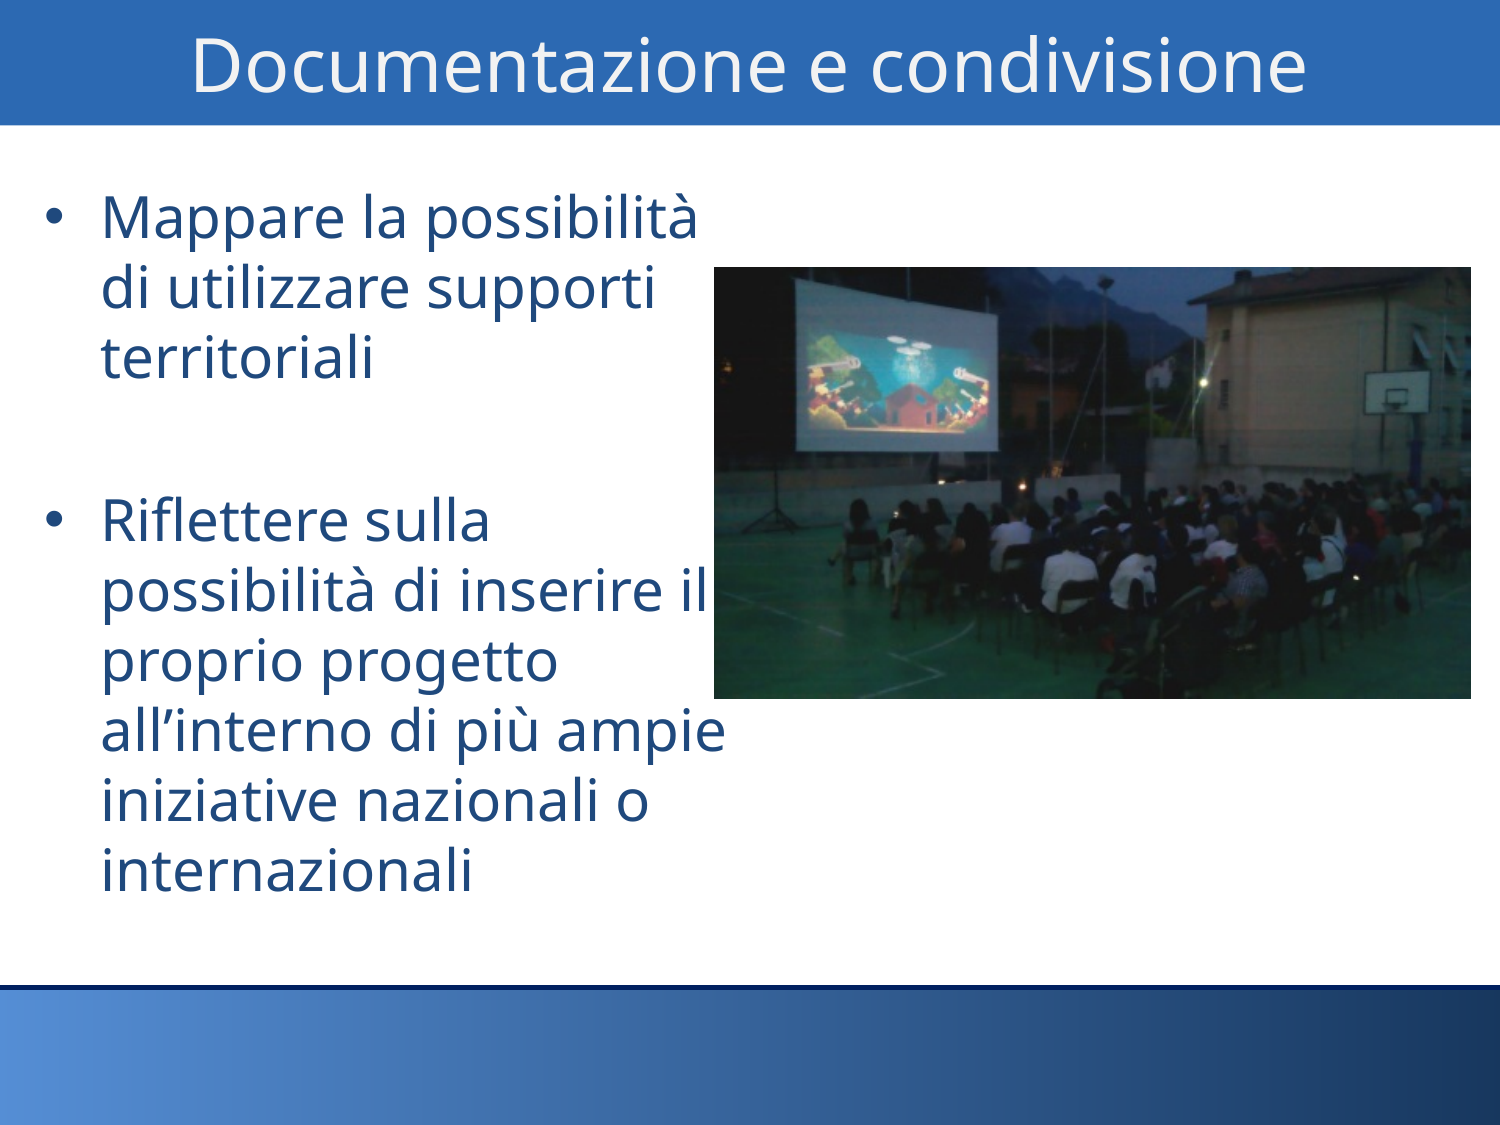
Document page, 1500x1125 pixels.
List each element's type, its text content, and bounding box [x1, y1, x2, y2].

title Documentazione e condivisione [75, 9, 1425, 116]
list Mappare la possibilità di utilizzare supporti territoriali Riflettere sulla possibilità di inserire il proprio progetto all’interno di più ampie iniziative nazionali o internazionali [29, 172, 750, 917]
picture [714, 266, 1471, 699]
